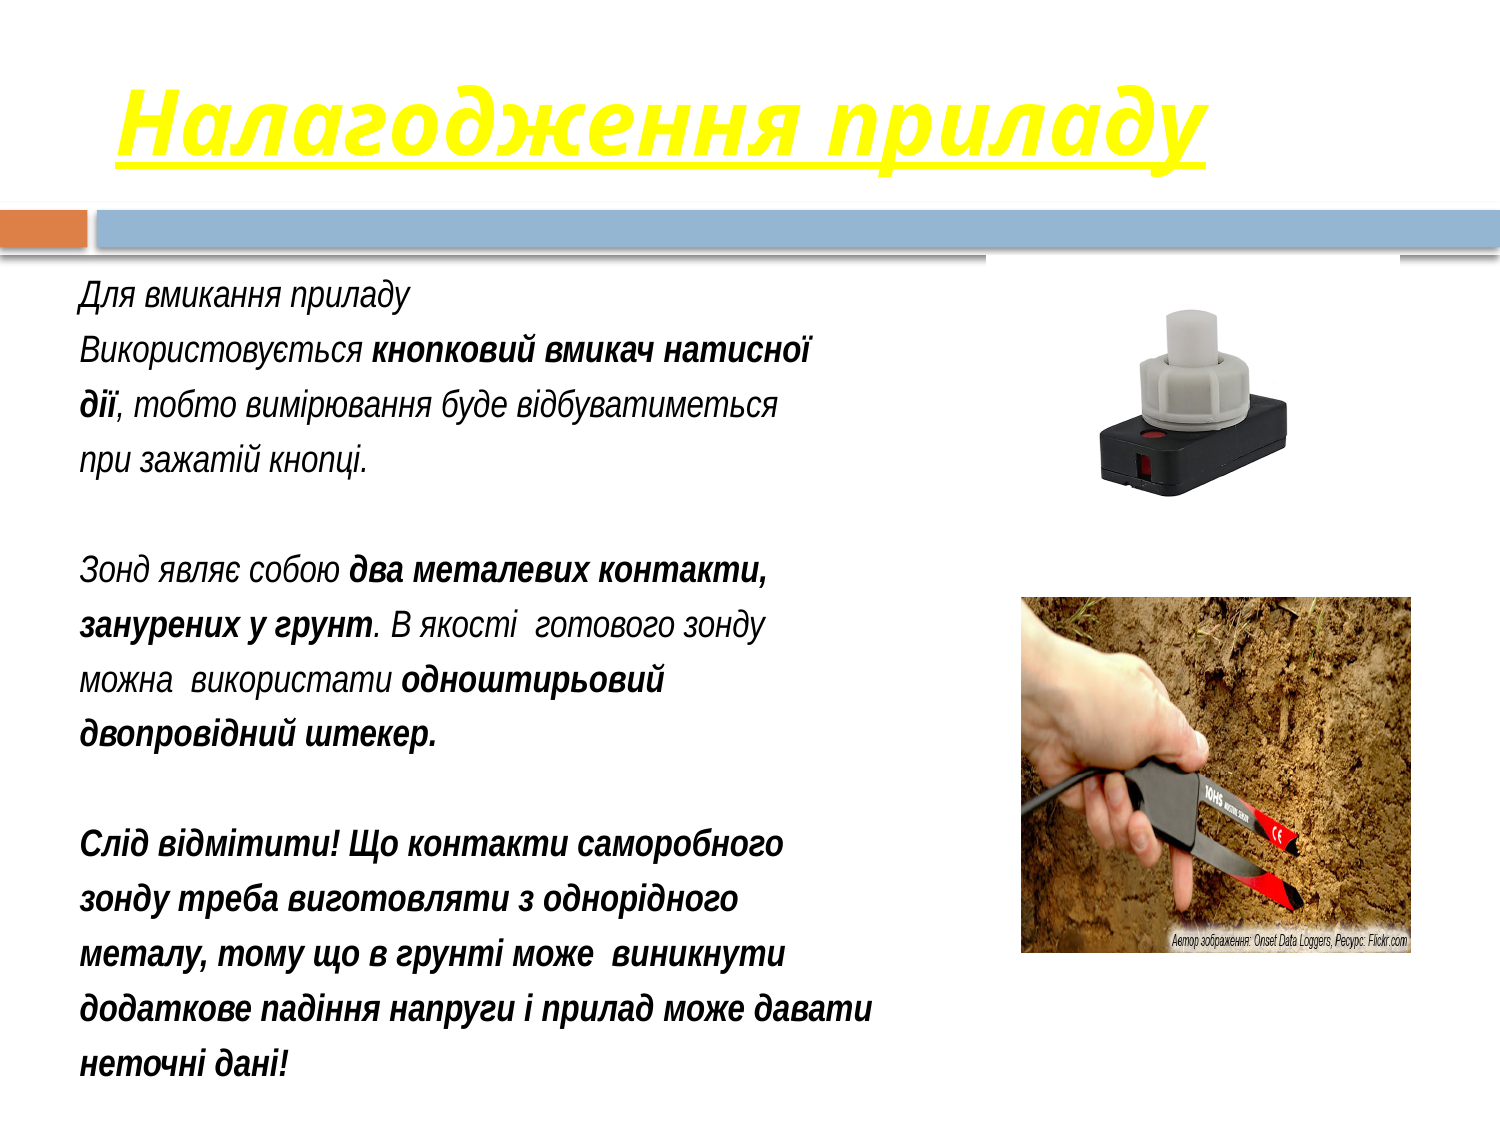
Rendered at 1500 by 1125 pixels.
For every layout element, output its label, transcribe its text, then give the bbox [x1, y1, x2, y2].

picture [1021, 597, 1411, 953]
title Налагодження приладу [100, 37, 1438, 200]
list Для вмикання приладу Використовується кнопковий вмикач натисної дії, тобто вимірювання буде відбуватиметься при зажатій кнопці. Зонд являє собою два металевих контакти, занурених у грунт. В якості готового зонду можна використати одноштирьовий двопровідний штекер. Слід відмітити! Що контакти саморобного зонду треба виготовляти з однорідного металу, тому що в грунті може виникнути додаткове падіння напруги і прилад може давати неточні дані! [64, 262, 1022, 1094]
picture [985, 255, 1400, 551]
